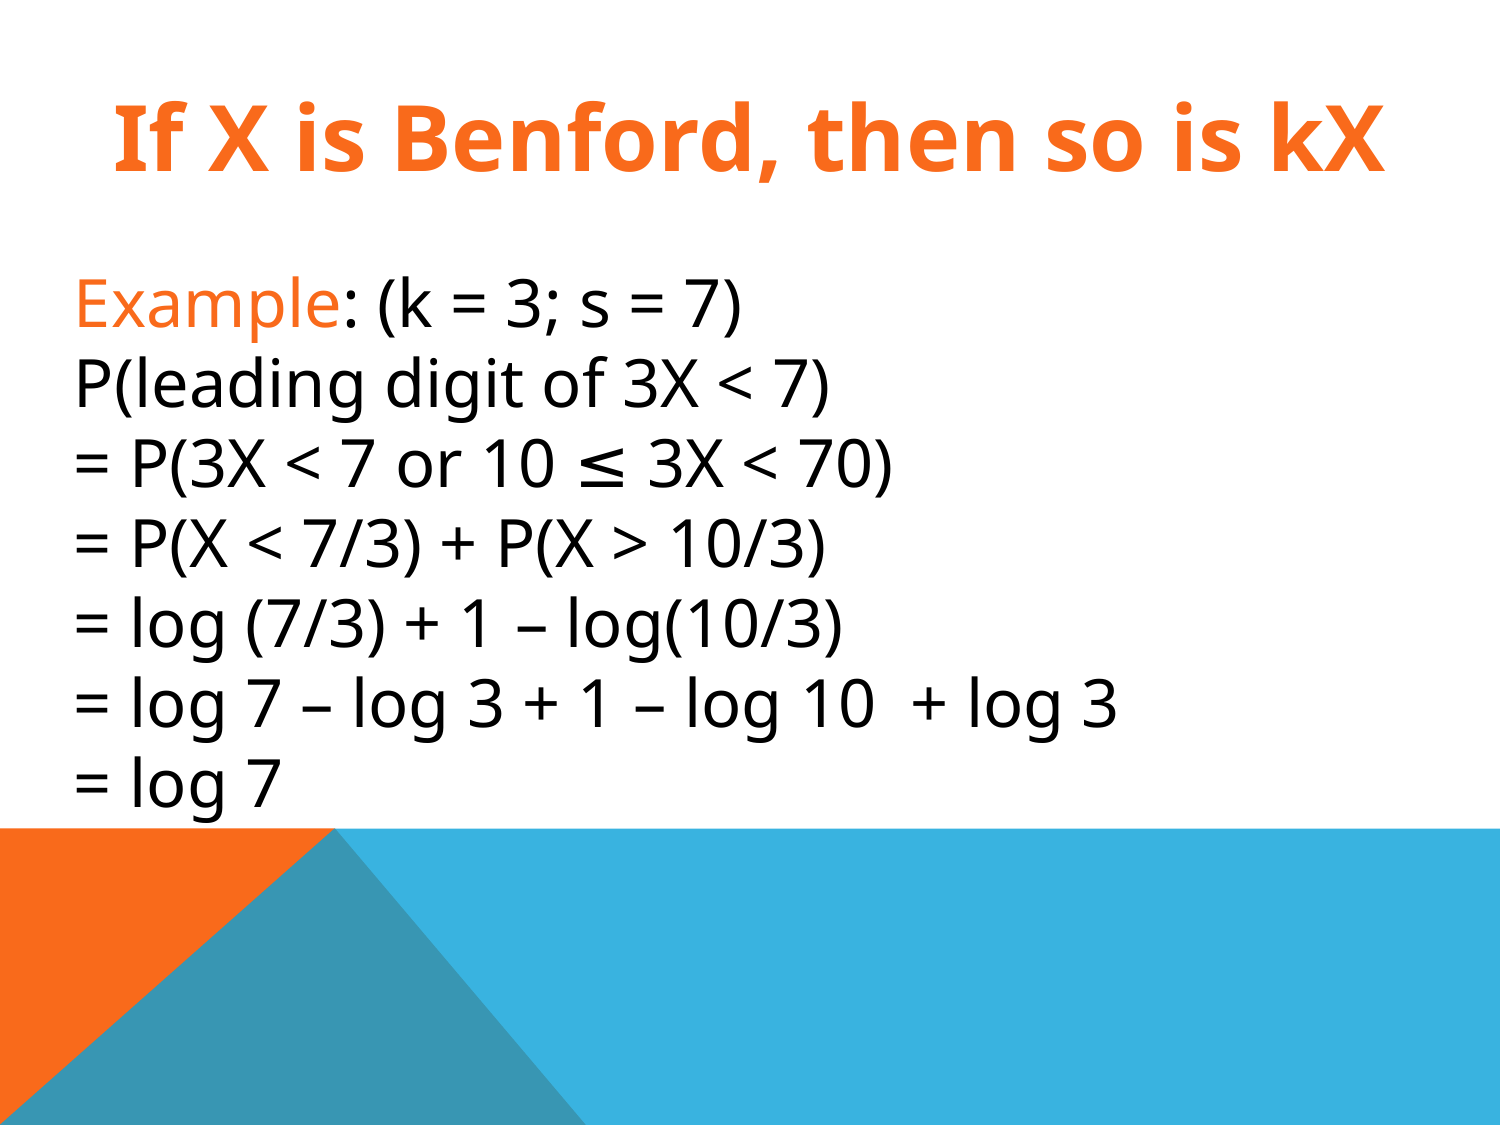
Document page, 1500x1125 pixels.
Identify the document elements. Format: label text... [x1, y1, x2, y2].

text_box Example: (k = 3; s = 7) P(leading digit of 3X < 7) = P(3X < 7 or 10 ≤ 3X < 70) = P(X < 7/3) + P(X > 10/3) = log (7/3) + 1 – log(10/3) = log 7 – log 3 + 1 – log 10 + log 3 = log 7 [59, 253, 1500, 828]
text_box If X is Benford, then so is kX [0, 72, 1500, 198]
